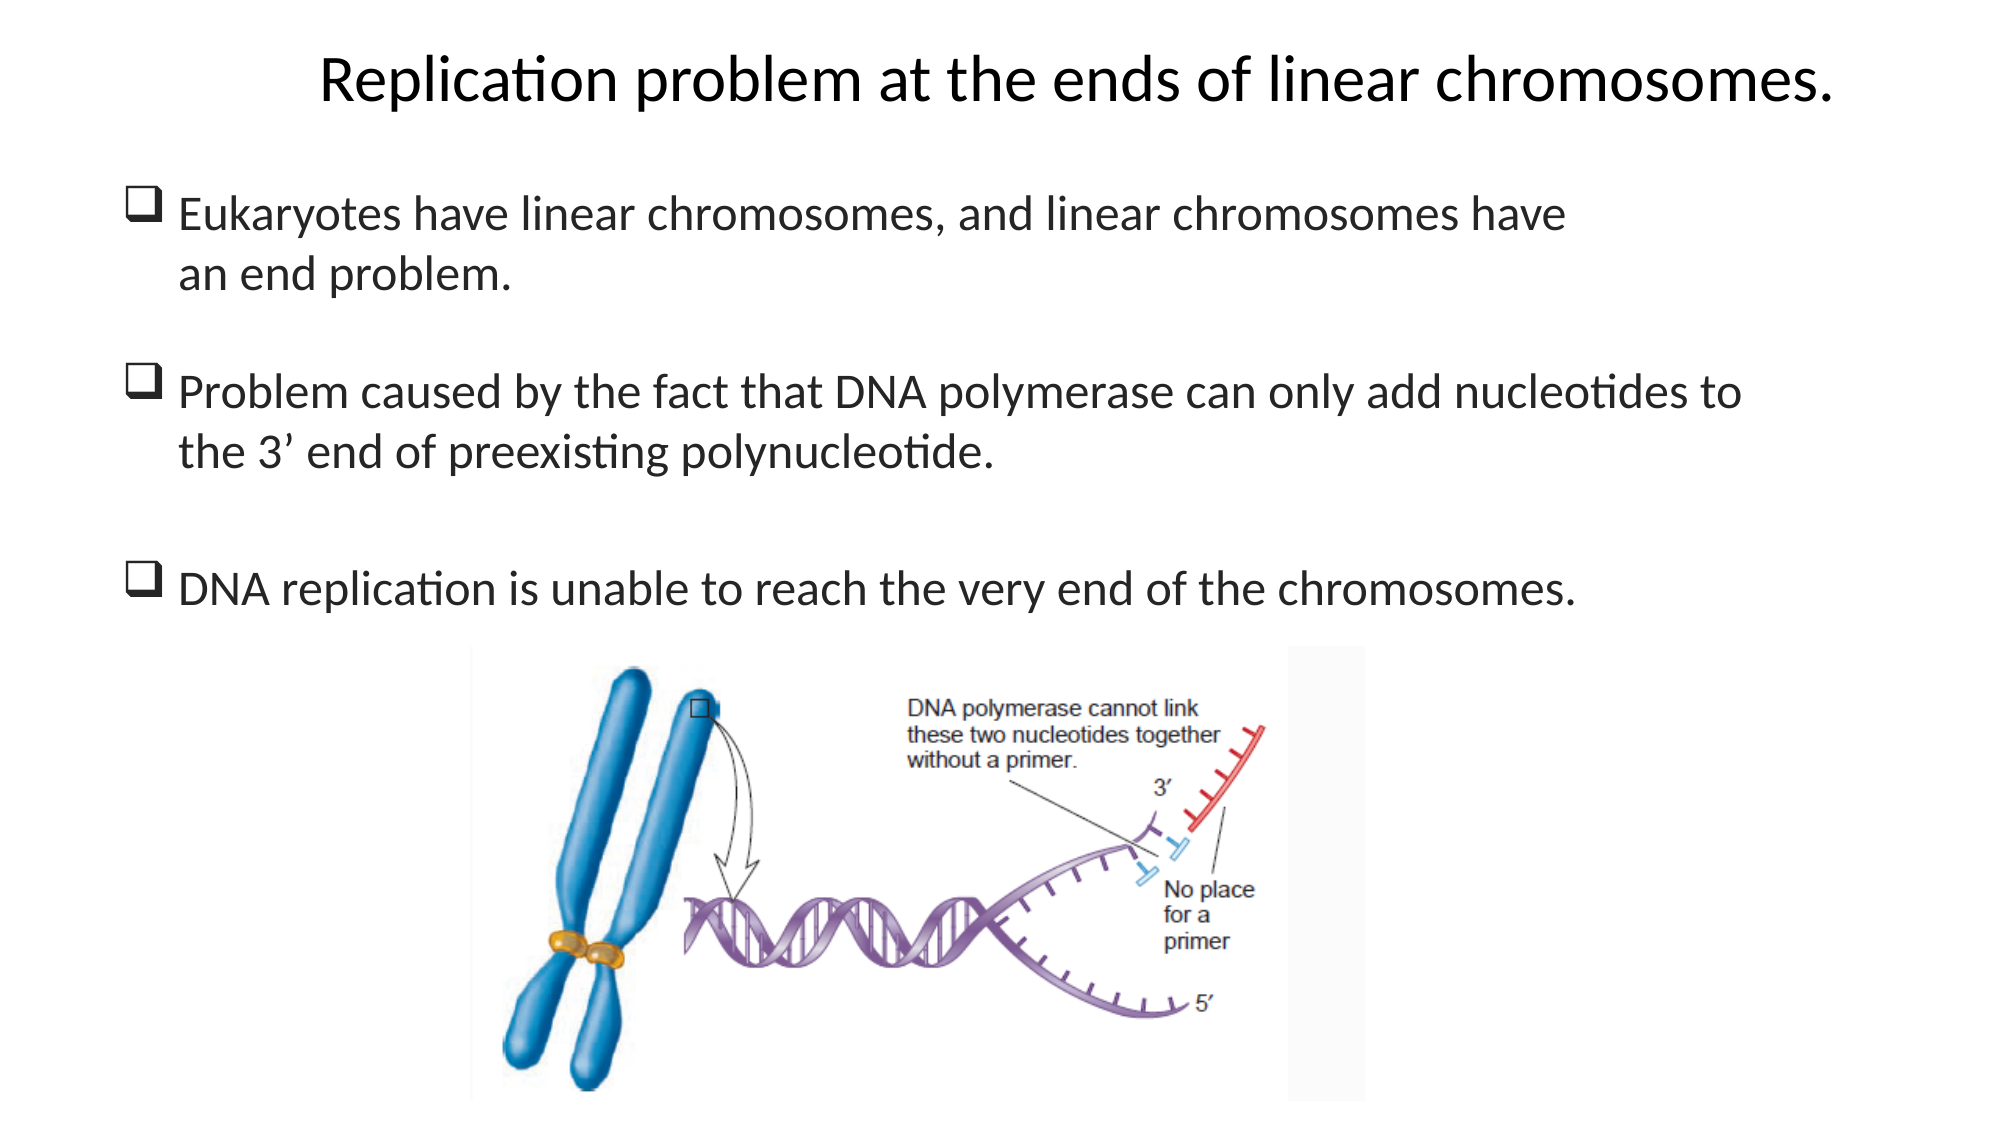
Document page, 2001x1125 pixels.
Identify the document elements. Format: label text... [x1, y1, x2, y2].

text_box Eukaryotes have linear chromosomes, and linear chromosomes have an end problem. [107, 172, 1593, 308]
text_box Problem caused by the fact that DNA polymerase can only add nucleotides to the 3’ end of preexisting polynucleotide. [107, 350, 1792, 546]
text_box DNA replication is unable to reach the very end of the chromosomes. [107, 547, 1792, 743]
picture [470, 646, 1365, 1101]
text_box Replication problem at the ends of linear chromosomes. [304, 27, 1852, 123]
